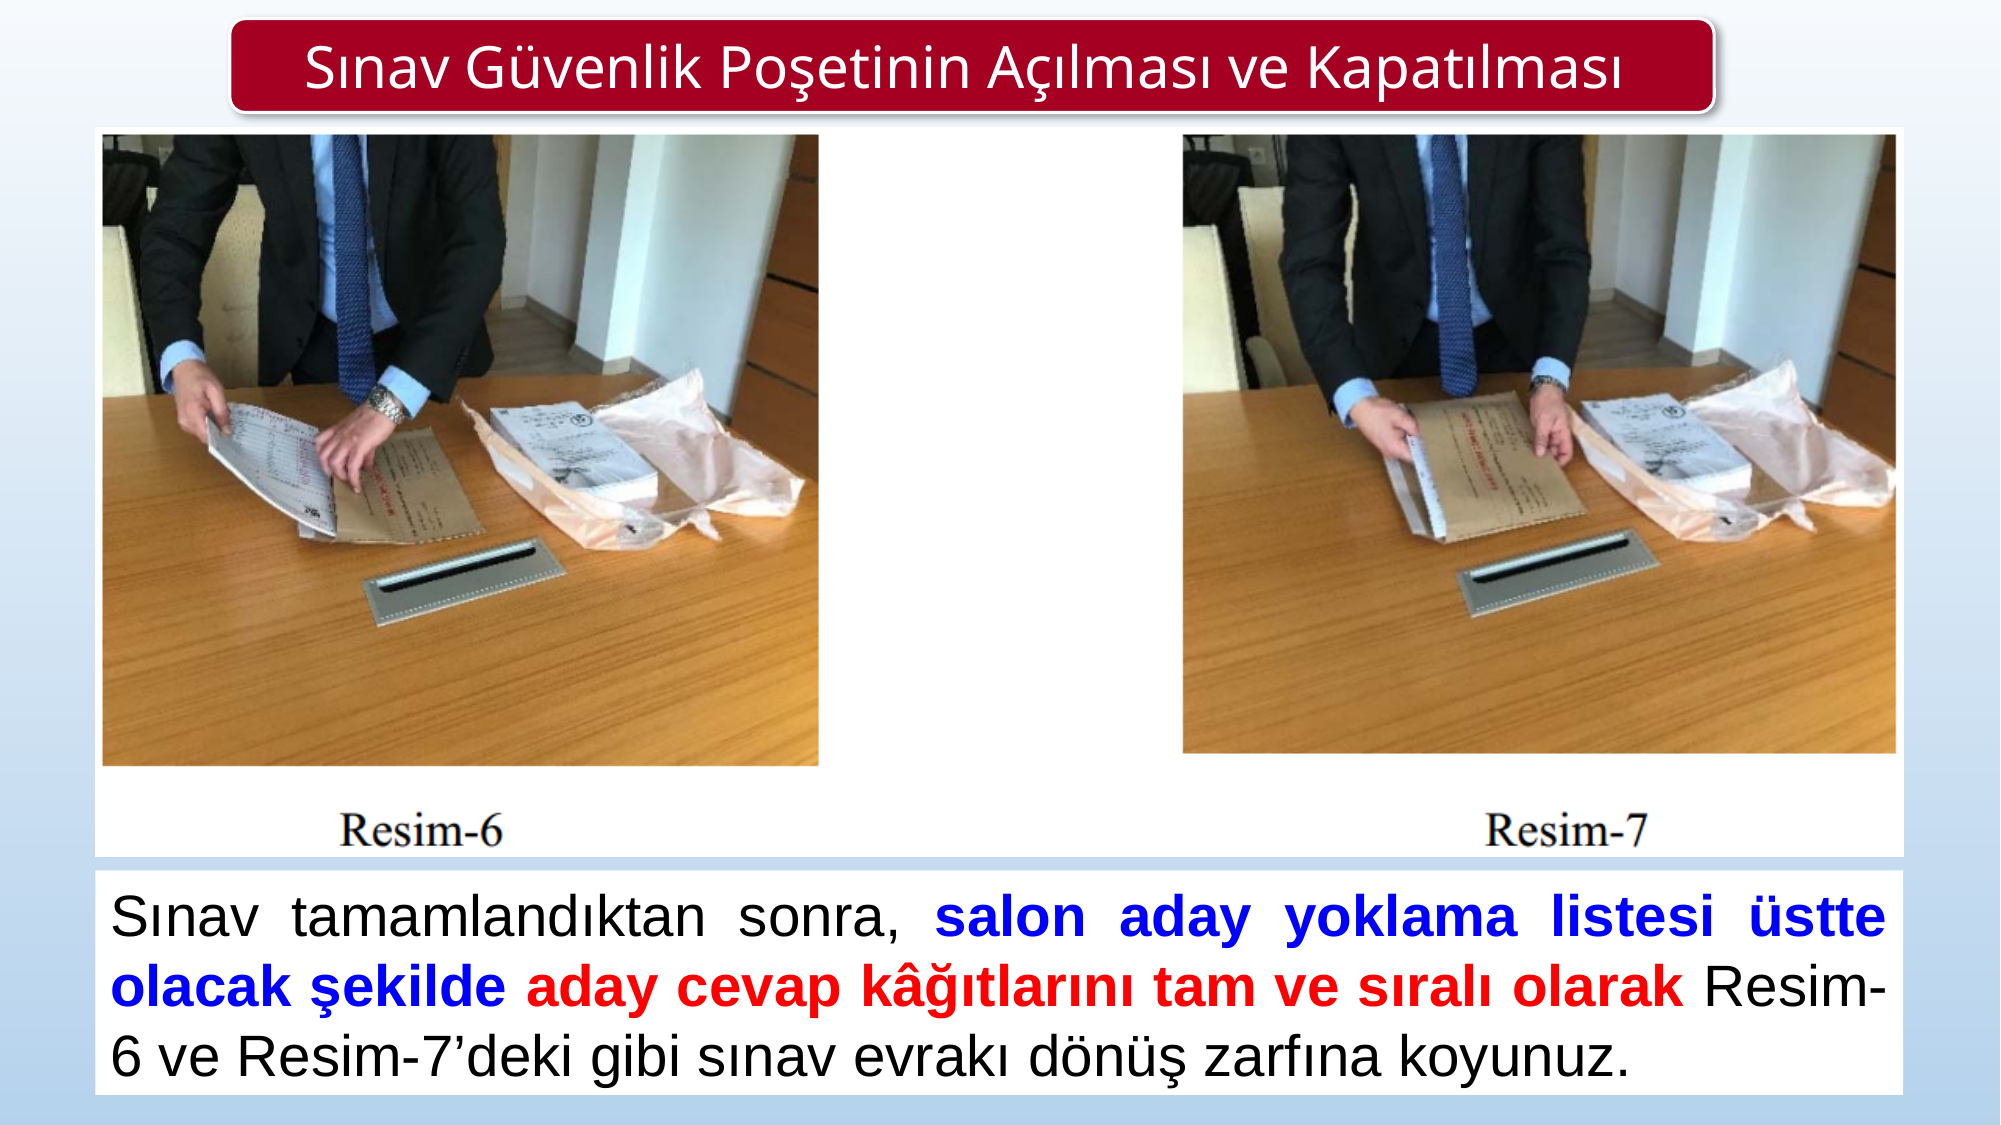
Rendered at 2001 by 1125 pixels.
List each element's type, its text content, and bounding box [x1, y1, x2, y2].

text_box Sınav tamamlandıktan sonra, salon aday yoklama listesi üstte olacak şekilde aday cevap kâğıtlarını tam ve sıralı olarak Resim-6 ve Resim-7’deki gibi sınav evrakı dönüş zarfına koyunuz. [95, 870, 1904, 1095]
picture [95, 126, 1904, 857]
text_box Sınav Güvenlik Poşetinin Açılması ve Kapatılması [228, 17, 1716, 115]
